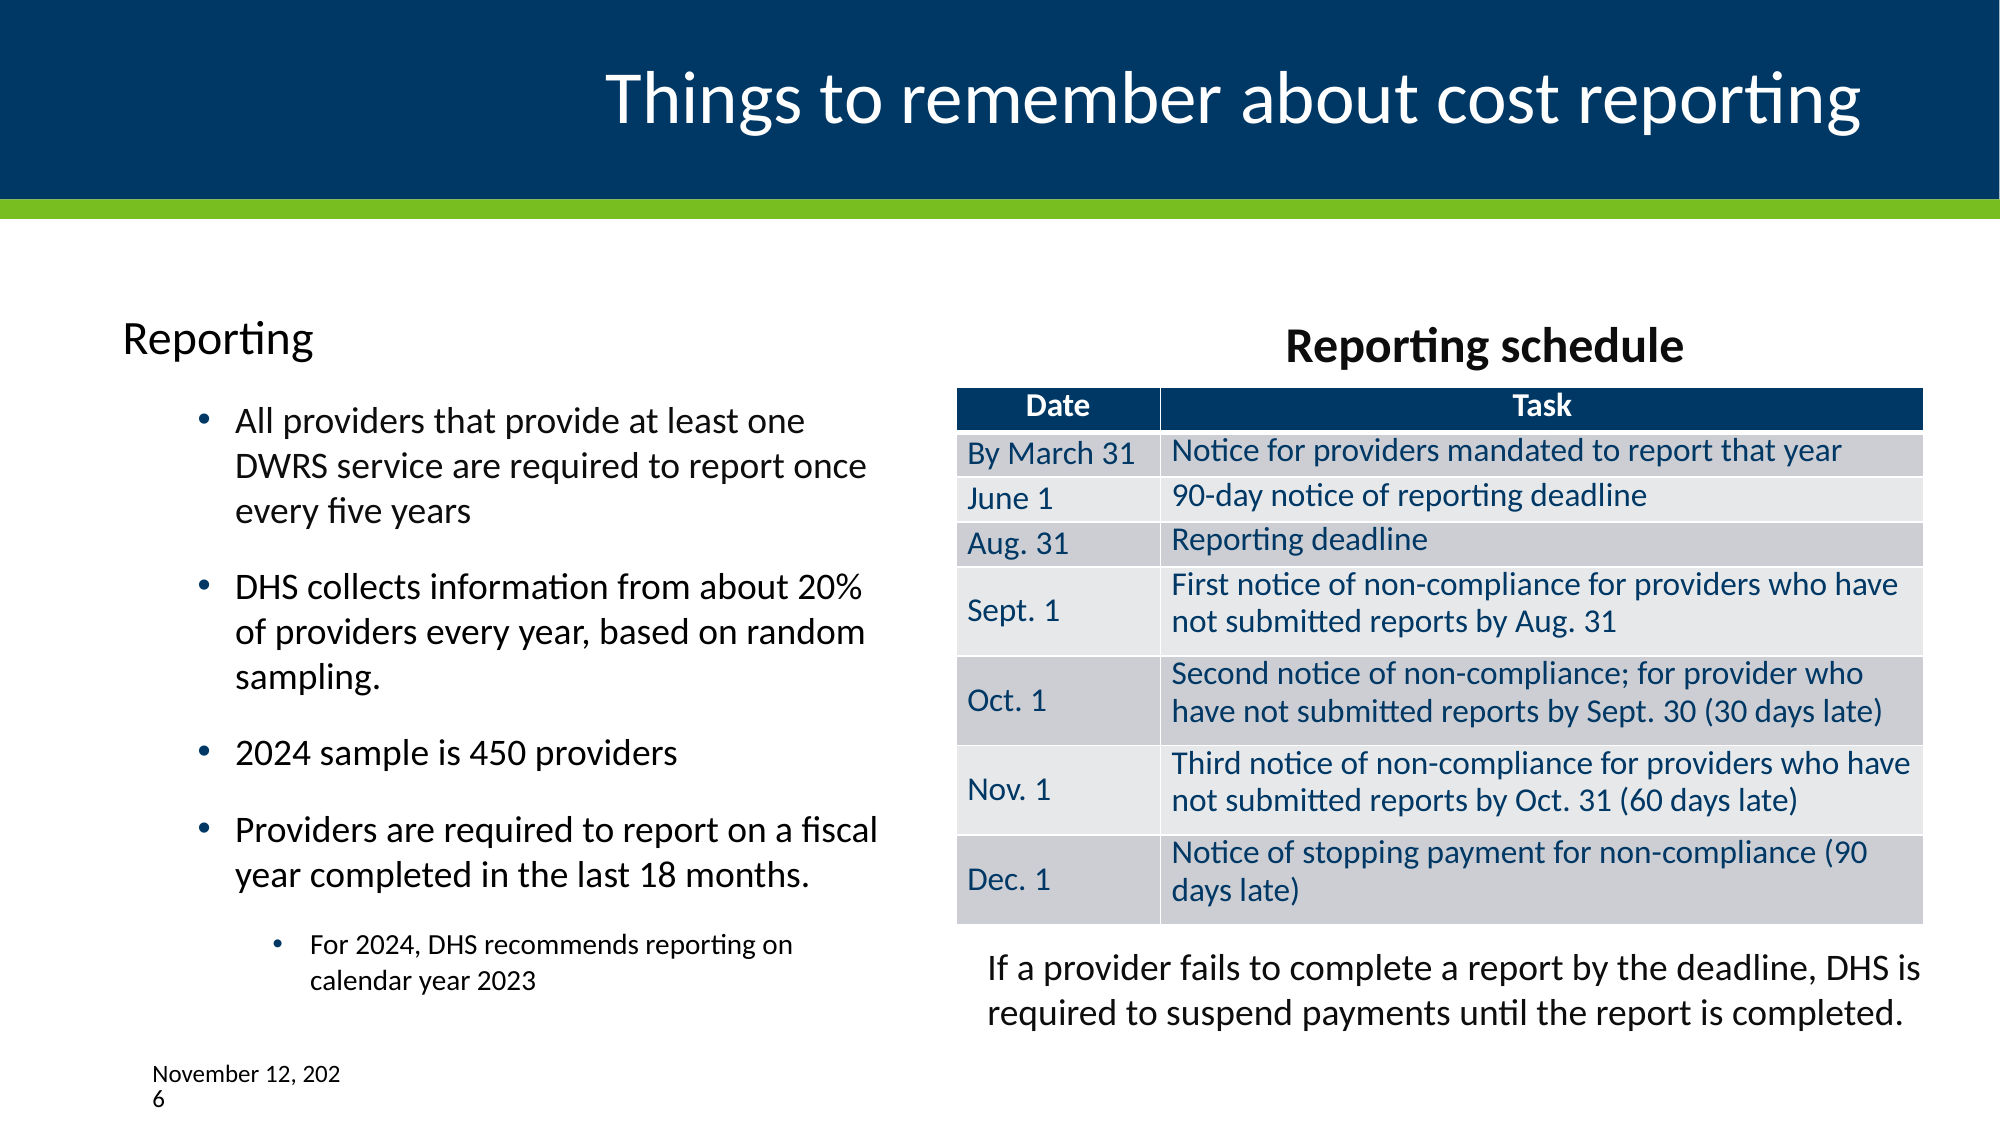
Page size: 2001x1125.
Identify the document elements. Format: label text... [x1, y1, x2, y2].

table_cell June 1 [957, 478, 1160, 521]
table_cell Second notice of non-compliance; for provider who have not submitted reports by Sept. 30 (30 days late) [1161, 657, 1923, 745]
table_cell Aug. 31 [957, 523, 1160, 566]
table_cell First notice of non-compliance for providers who have not submitted reports by Aug. 31 [1161, 568, 1923, 655]
list Reporting All providers that provide at least one DWRS service are required to report once every five years DHS collects information from about 20% of providers every year, based on random sampling. 2024 sample is 450 providers Providers are required to report on a fiscal year completed in the last 18 months. For 2024, DHS recommends reporting on calendar year 2023 [107, 299, 911, 1043]
table_cell Reporting deadline [1161, 523, 1923, 566]
table_cell Oct. 1 [957, 657, 1160, 745]
table_cell Third notice of non-compliance for providers who have not submitted reports by Oct. 31 (60 days late) [1161, 746, 1923, 834]
table_cell 90-day notice of reporting deadline [1161, 478, 1923, 521]
table_cell Dec. 1 [957, 836, 1160, 924]
table_cell Notice of stopping payment for non-compliance (90 days late) [1161, 836, 1923, 924]
text_box Reporting schedule [1270, 305, 1736, 387]
table_cell By March 31 [957, 435, 1160, 476]
table_cell Nov. 1 [957, 746, 1160, 834]
title Things to remember about cost reporting [137, 0, 1863, 200]
table_cell Sept. 1 [957, 568, 1160, 655]
table_cell Notice for providers mandated to report that year [1161, 435, 1923, 476]
text_box If a provider fails to complete a report by the deadline, DHS is required to suspend payments until the report is completed. [972, 935, 1973, 1040]
table_header Task [1161, 388, 1923, 430]
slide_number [137, 1042, 361, 1103]
table_header Date [957, 388, 1160, 430]
